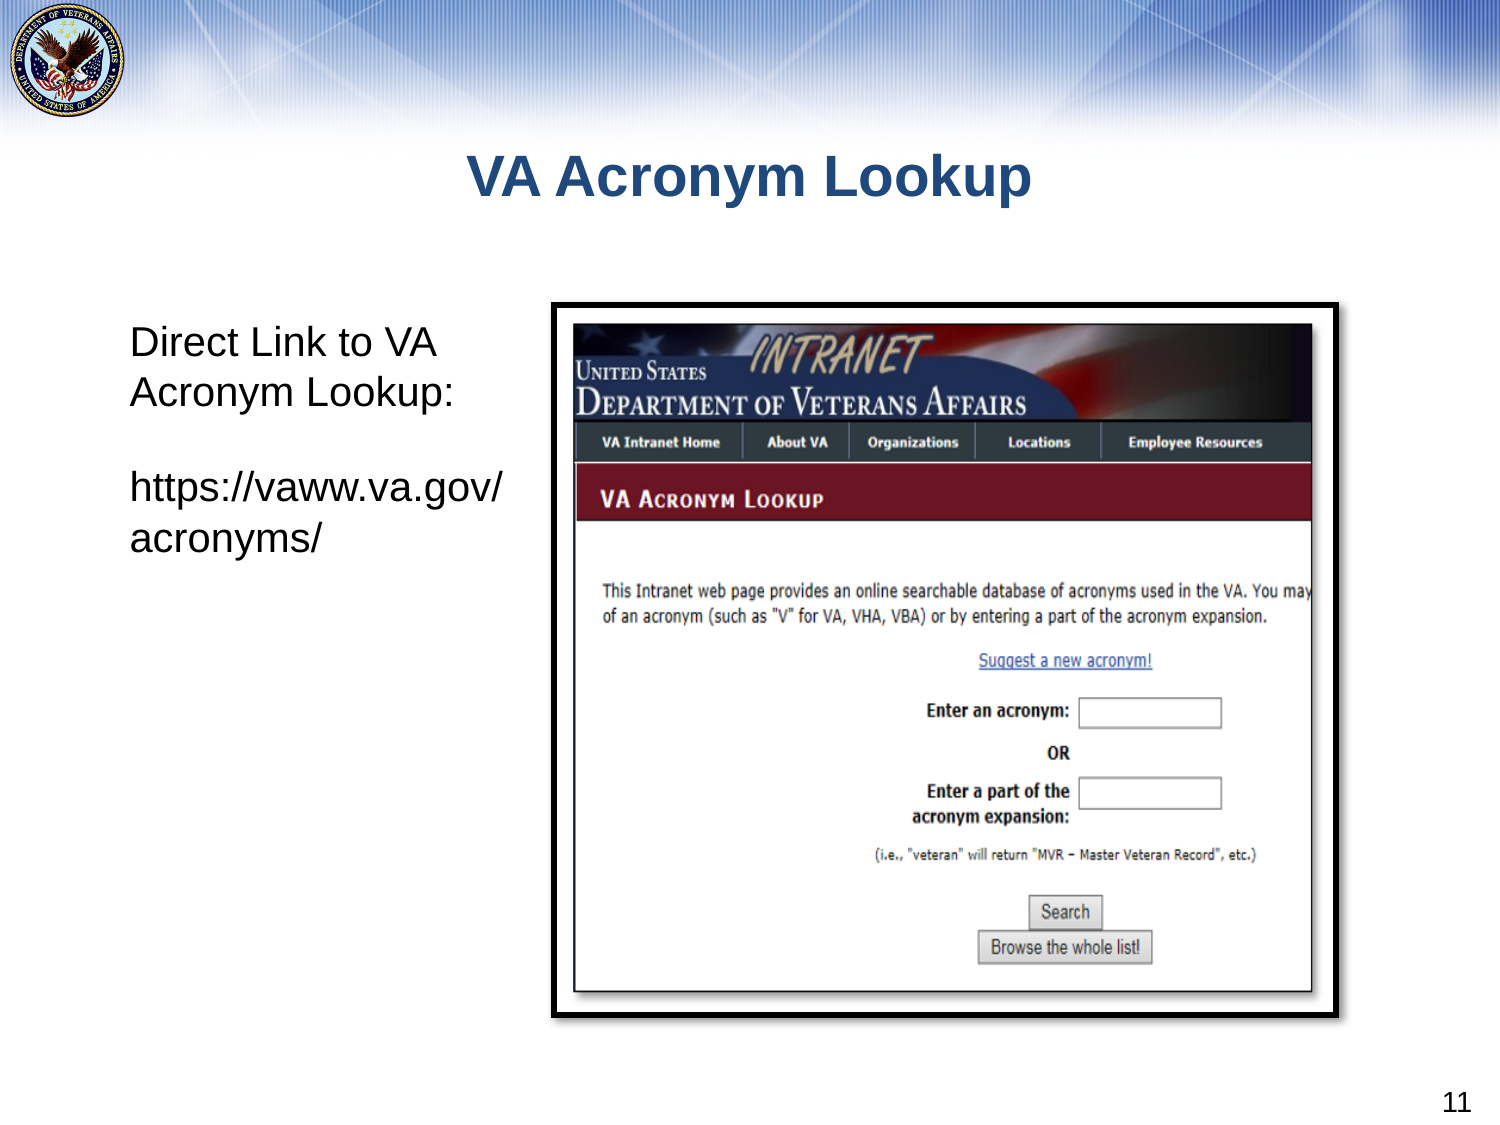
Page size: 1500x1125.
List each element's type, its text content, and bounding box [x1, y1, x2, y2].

picture [0, 0, 1500, 130]
title VA Acronym Lookup [0, 130, 1500, 246]
text_box Direct Link to VA Acronym Lookup: https://vaww.va.gov/ acronyms/ [114, 307, 542, 568]
picture [0, 246, 1500, 1062]
slide_number 11 [1136, 1083, 1487, 1125]
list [556, 307, 1334, 1012]
